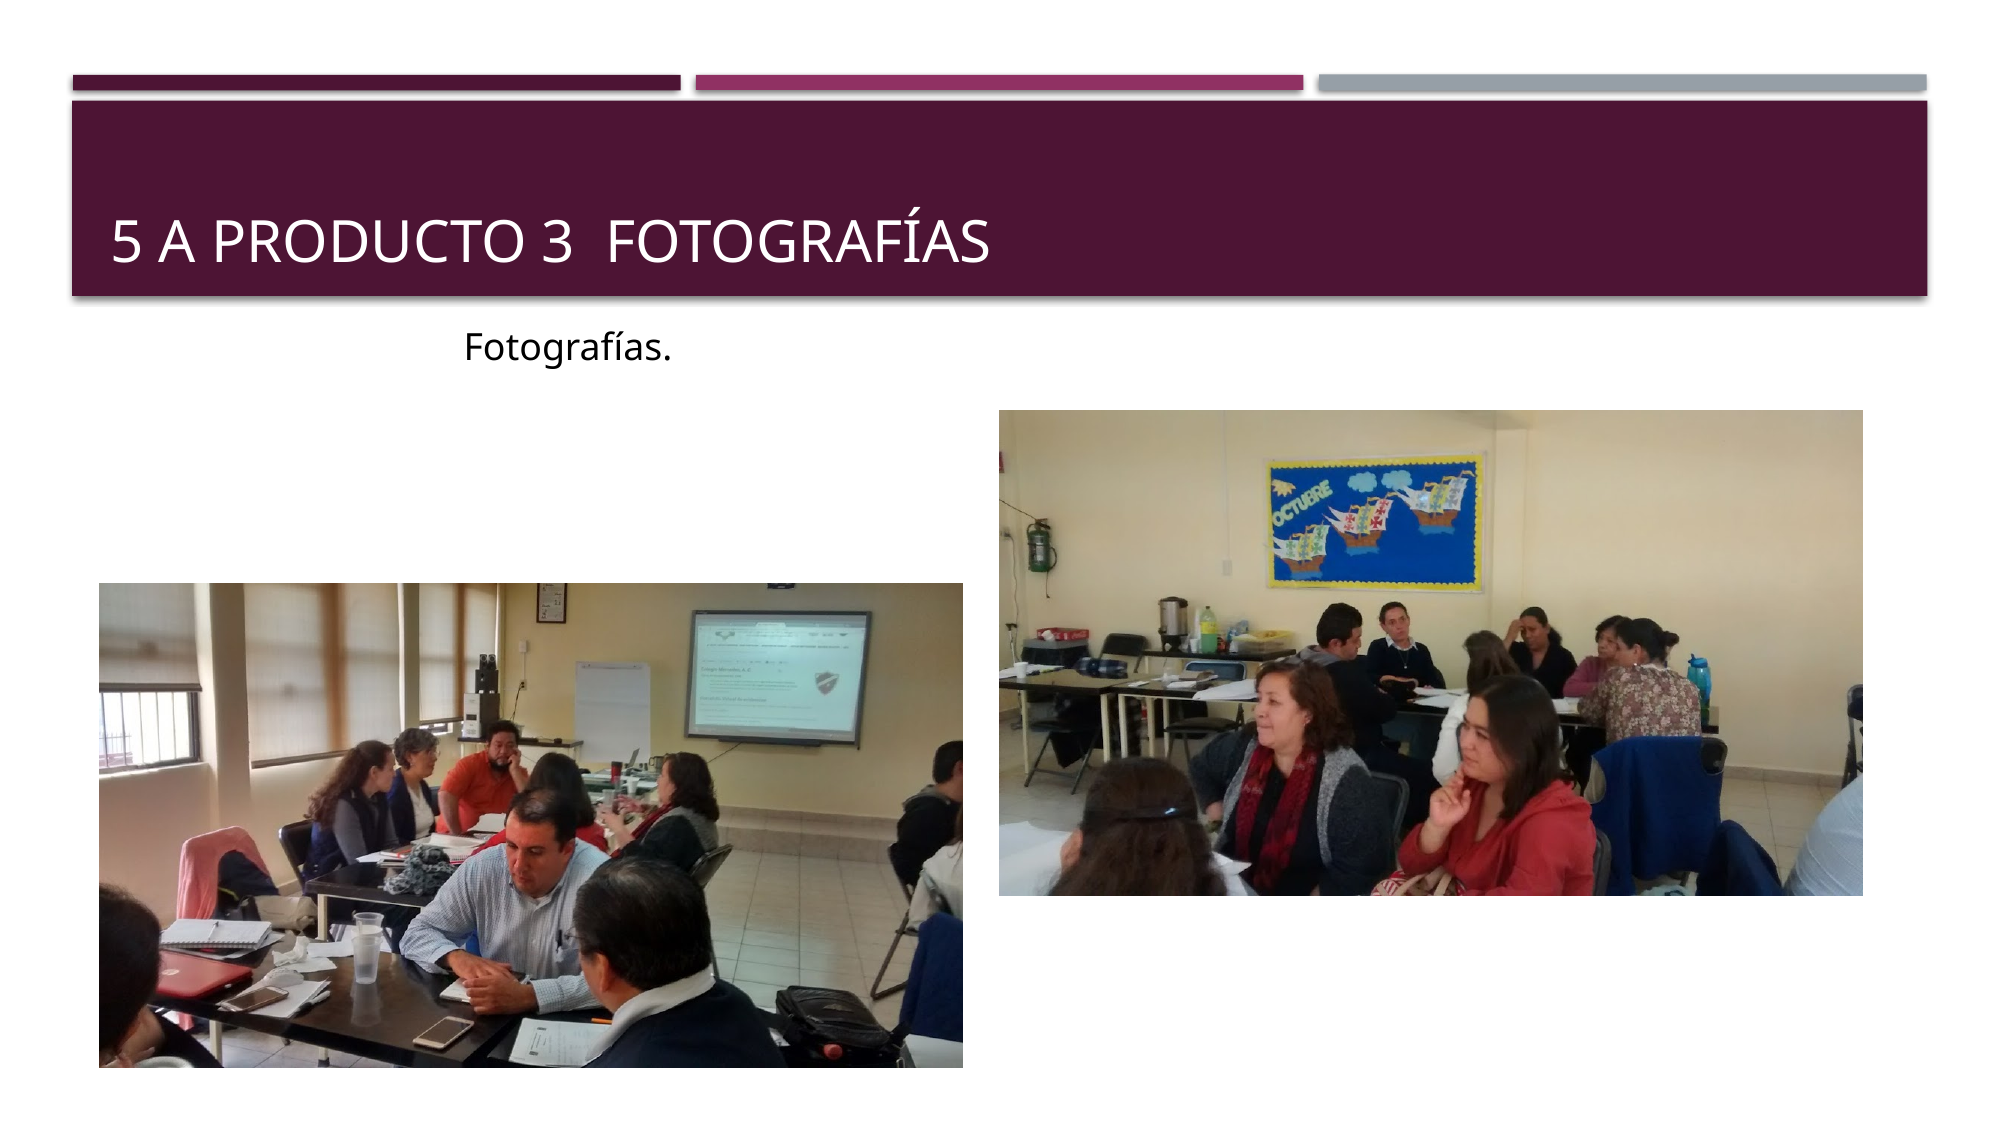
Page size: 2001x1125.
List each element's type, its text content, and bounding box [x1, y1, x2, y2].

picture [999, 410, 1863, 896]
picture [99, 583, 963, 1069]
text_box Fotografías. [95, 315, 1041, 376]
text_box [95, 115, 1905, 282]
